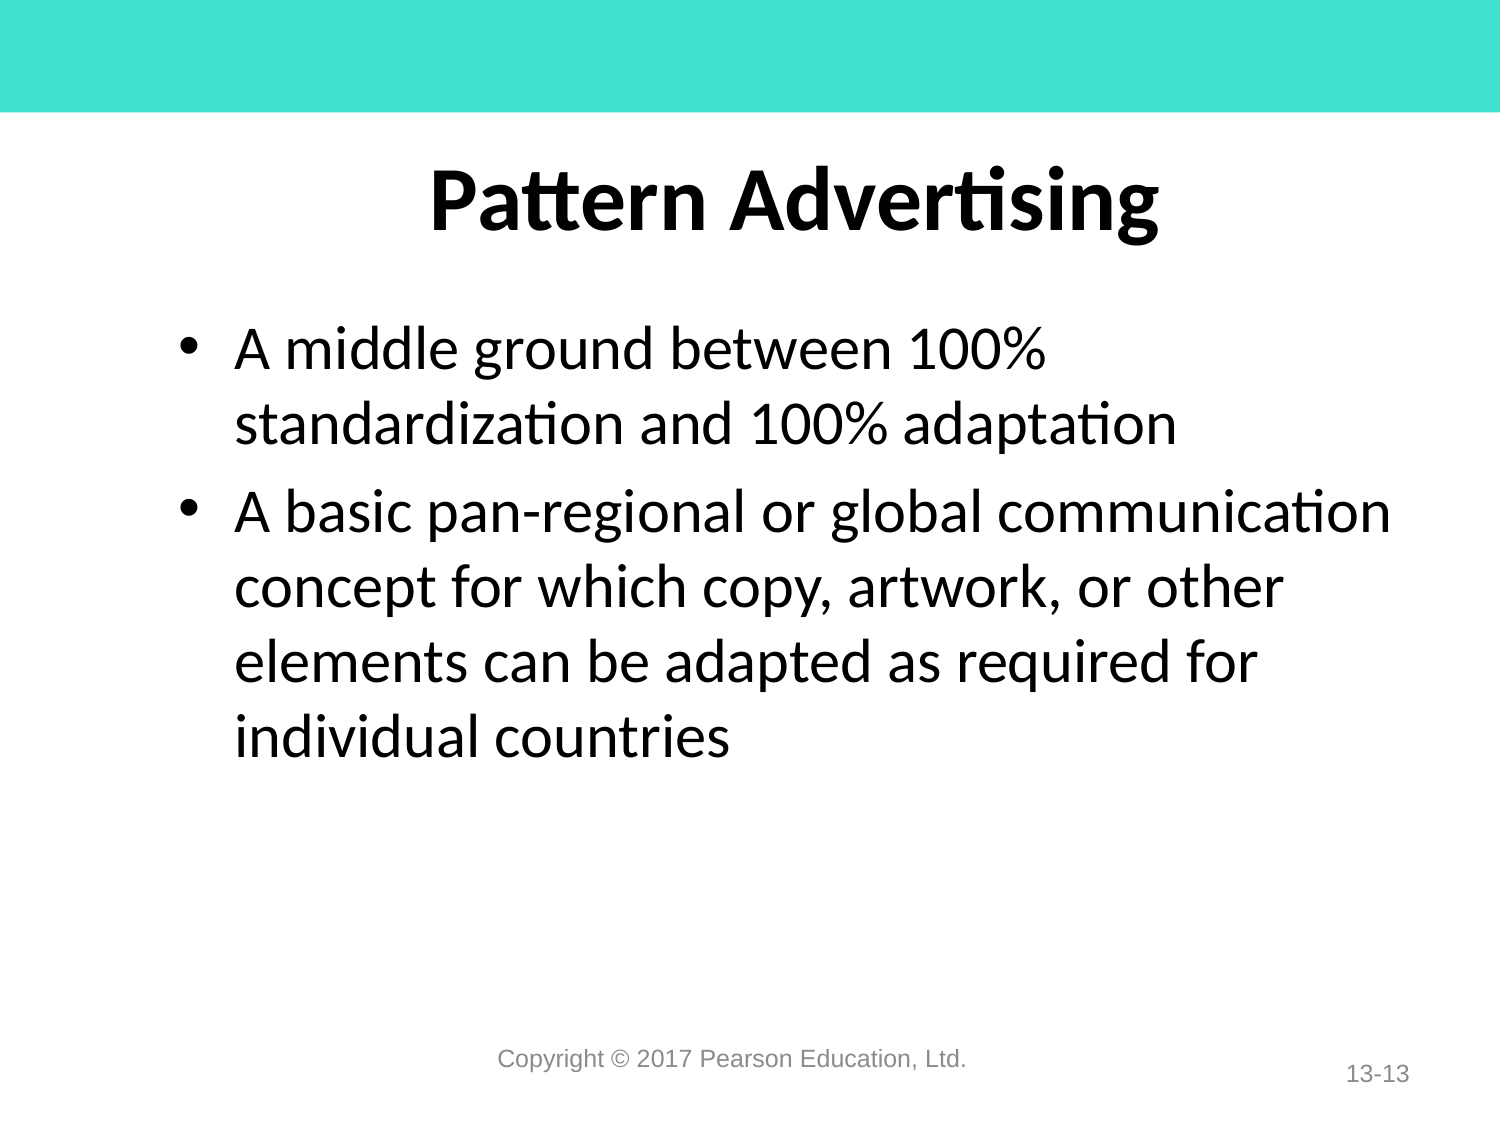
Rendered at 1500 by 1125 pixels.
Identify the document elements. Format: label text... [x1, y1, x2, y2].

list A middle ground between 100% standardization and 100% adaptation A basic pan-regional or global communication concept for which copy, artwork, or other elements can be adapted as required for individual countries [163, 299, 1425, 1005]
footer Copyright © 2017 Pearson Education, Ltd. [477, 1042, 988, 1103]
title Pattern Advertising [201, 99, 1390, 288]
slide_number 13-13 [1074, 1042, 1425, 1103]
